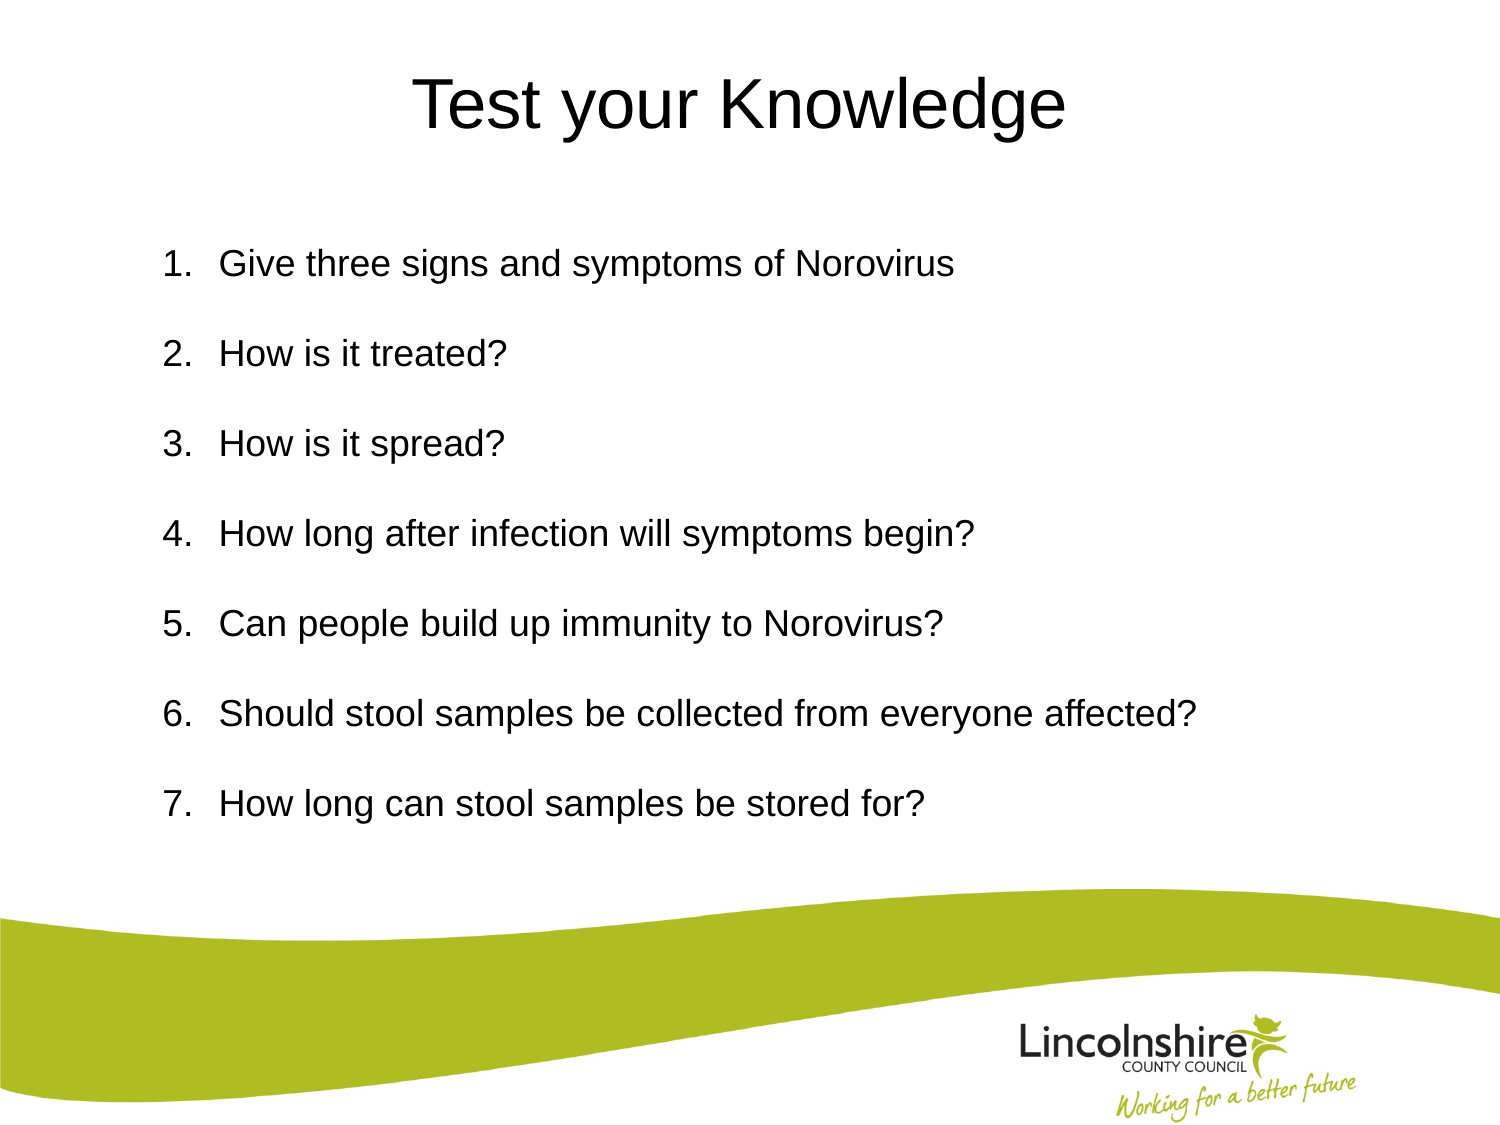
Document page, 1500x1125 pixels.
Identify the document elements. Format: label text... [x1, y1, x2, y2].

text_box Give three signs and symptoms of Norovirus How is it treated? How is it spread? How long after infection will symptoms begin? Can people build up immunity to Norovirus? Should stool samples be collected from everyone affected? How long can stool samples be stored for? [147, 231, 1317, 922]
title Test your Knowledge [112, 50, 1388, 197]
picture [0, 889, 1500, 1125]
